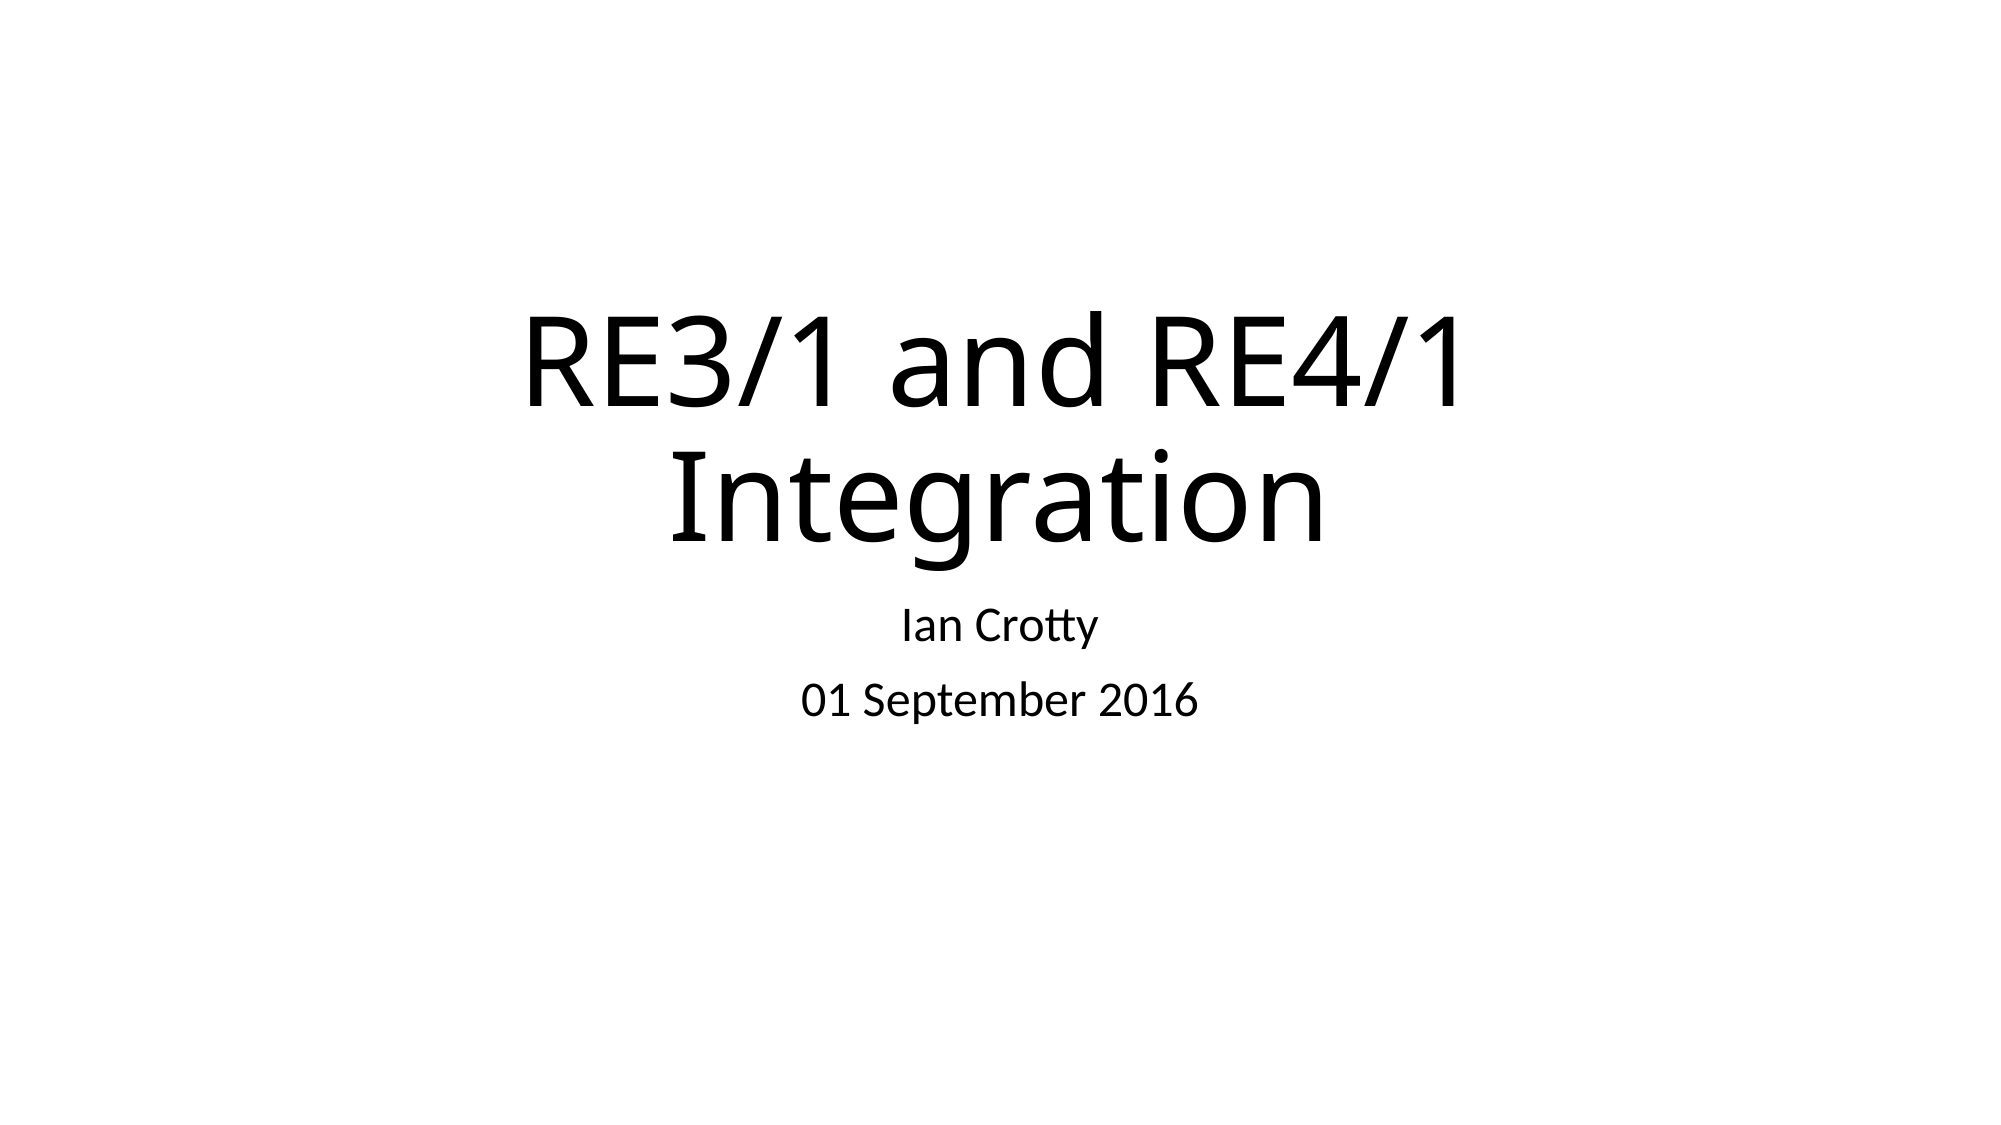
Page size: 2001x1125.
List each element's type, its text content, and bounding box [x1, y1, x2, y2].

subtitle Ian Crotty 01 September 2016 [249, 590, 1750, 863]
title RE3/1 and RE4/1 Integration [249, 184, 1750, 576]
